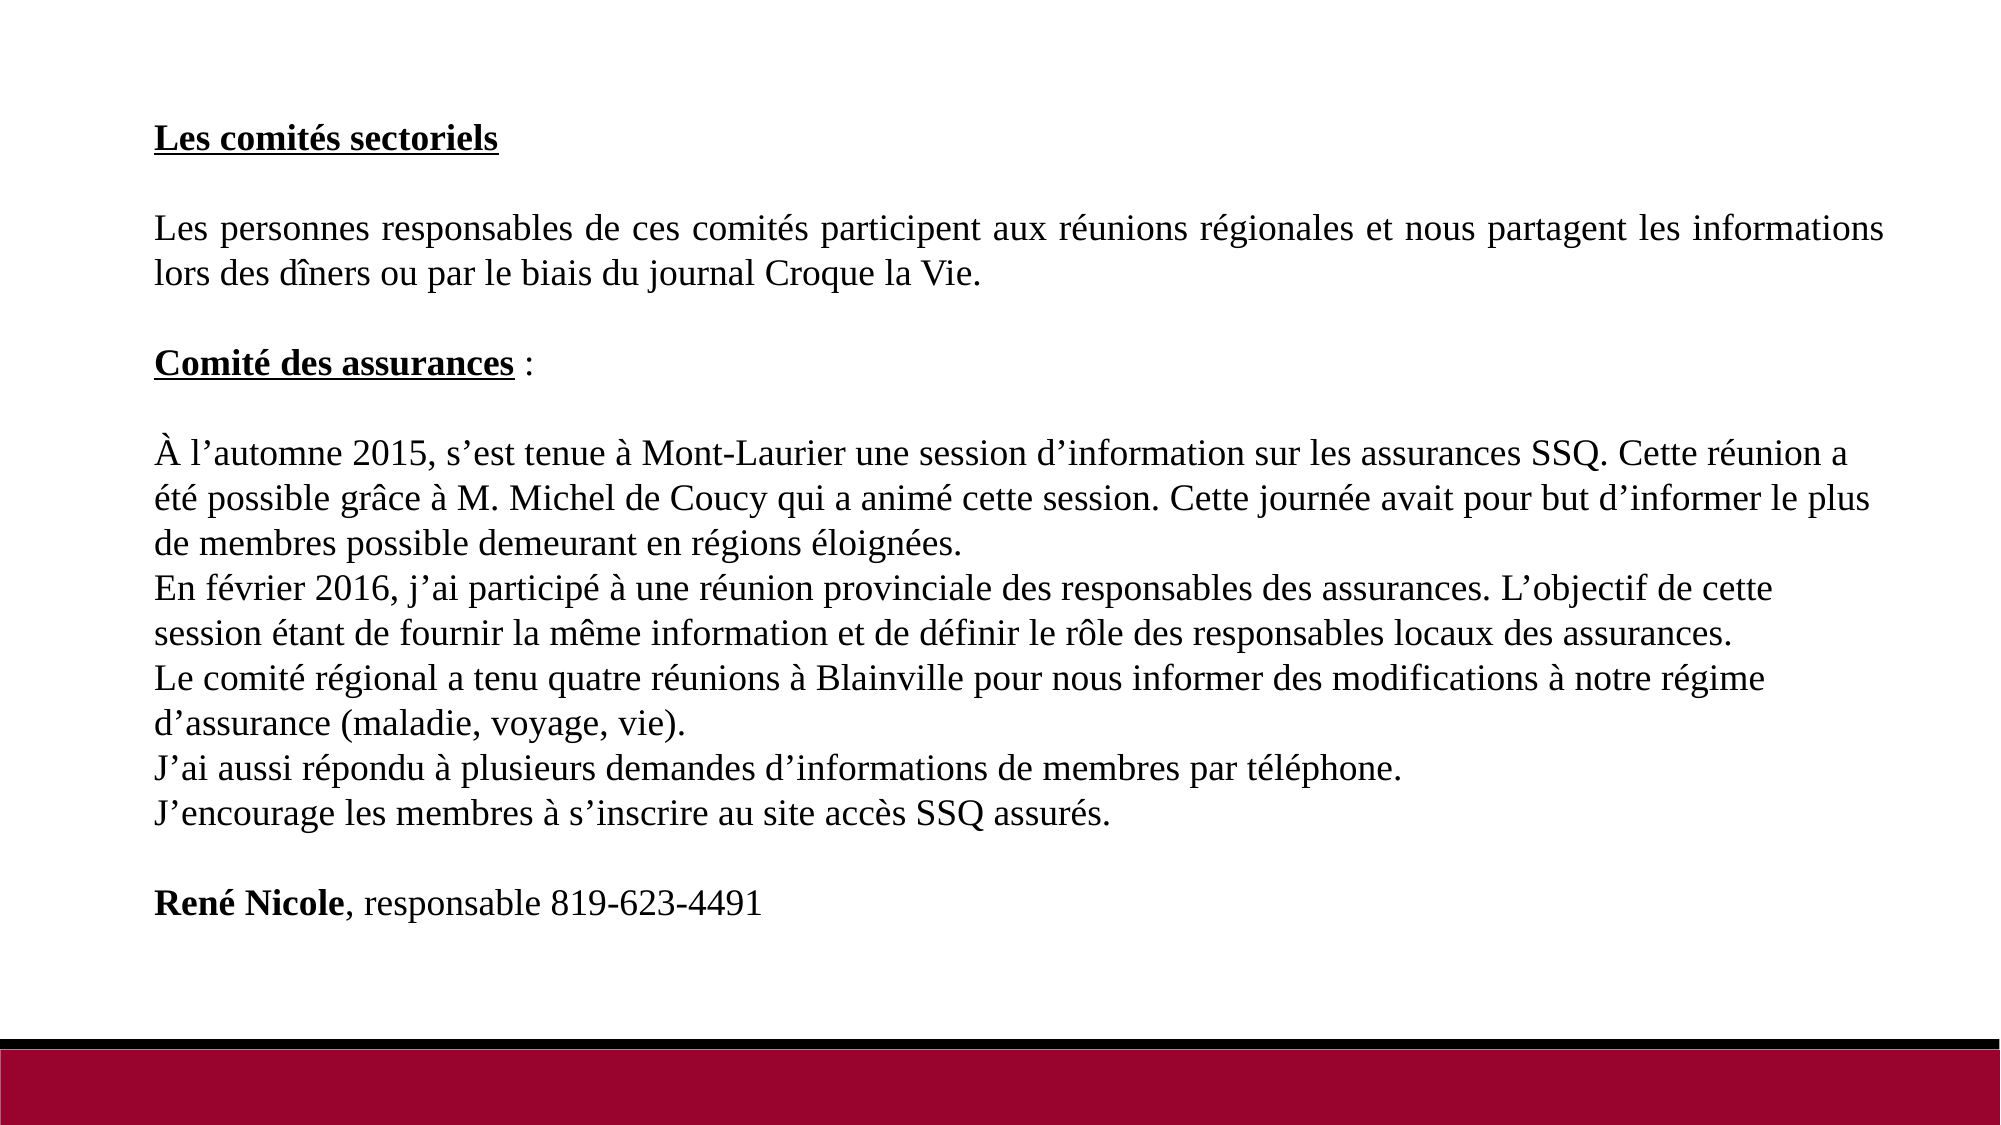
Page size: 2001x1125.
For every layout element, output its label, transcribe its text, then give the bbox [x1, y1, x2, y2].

text_box Les comités sectoriels Les personnes responsables de ces comités participent aux réunions régionales et nous partagent les informations lors des dîners ou par le biais du journal Croque la Vie. Comité des assurances : À l’automne 2015, s’est tenue à Mont-Laurier une session d’information sur les assurances SSQ. Cette réunion a été possible grâce à M. Michel de Coucy qui a animé cette session. Cette journée avait pour but d’informer le plus de membres possible demeurant en régions éloignées. En février 2016, j’ai participé à une réunion provinciale des responsables des assurances. L’objectif de cette session étant de fournir la même information et de définir le rôle des responsables locaux des assurances. Le comité régional a tenu quatre réunions à Blainville pour nous informer des modifications à notre régime d’assurance (maladie, voyage, vie). J’ai aussi répondu à plusieurs demandes d’informations de membres par téléphone. J’encourage les membres à s’inscrire au site accès SSQ assurés. René Nicole, responsable 819-623-4491 [139, 105, 1902, 931]
